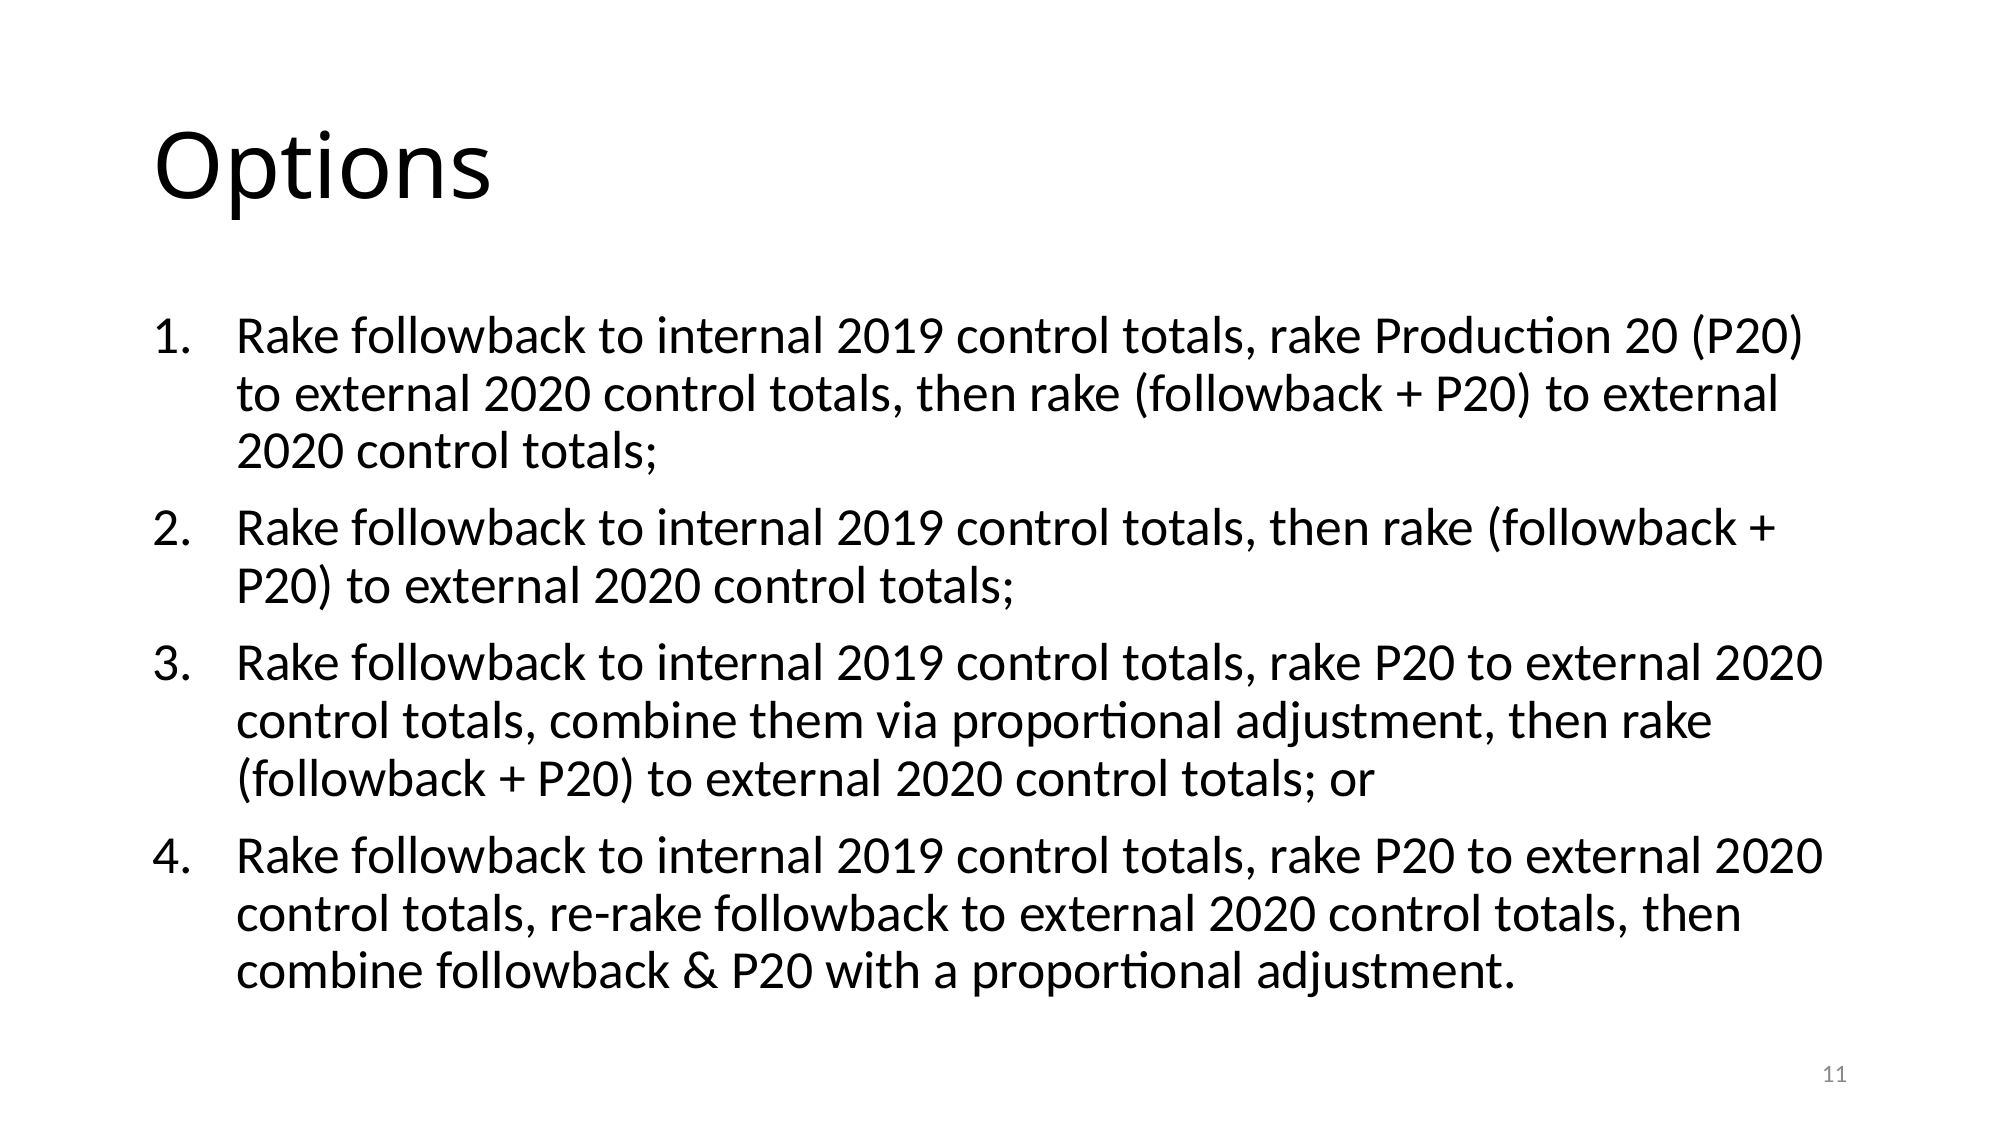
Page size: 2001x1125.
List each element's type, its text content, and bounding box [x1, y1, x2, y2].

title Options [137, 59, 1863, 278]
list Rake followback to internal 2019 control totals, rake Production 20 (P20) to external 2020 control totals, then rake (followback + P20) to external 2020 control totals; Rake followback to internal 2019 control totals, then rake (followback + P20) to external 2020 control totals; Rake followback to internal 2019 control totals, rake P20 to external 2020 control totals, combine them via proportional adjustment, then rake (followback + P20) to external 2020 control totals; or Rake followback to internal 2019 control totals, rake P20 to external 2020 control totals, re-rake followback to external 2020 control totals, then combine followback & P20 with a proportional adjustment. [137, 299, 1863, 1014]
slide_number 11 [1412, 1042, 1863, 1103]
